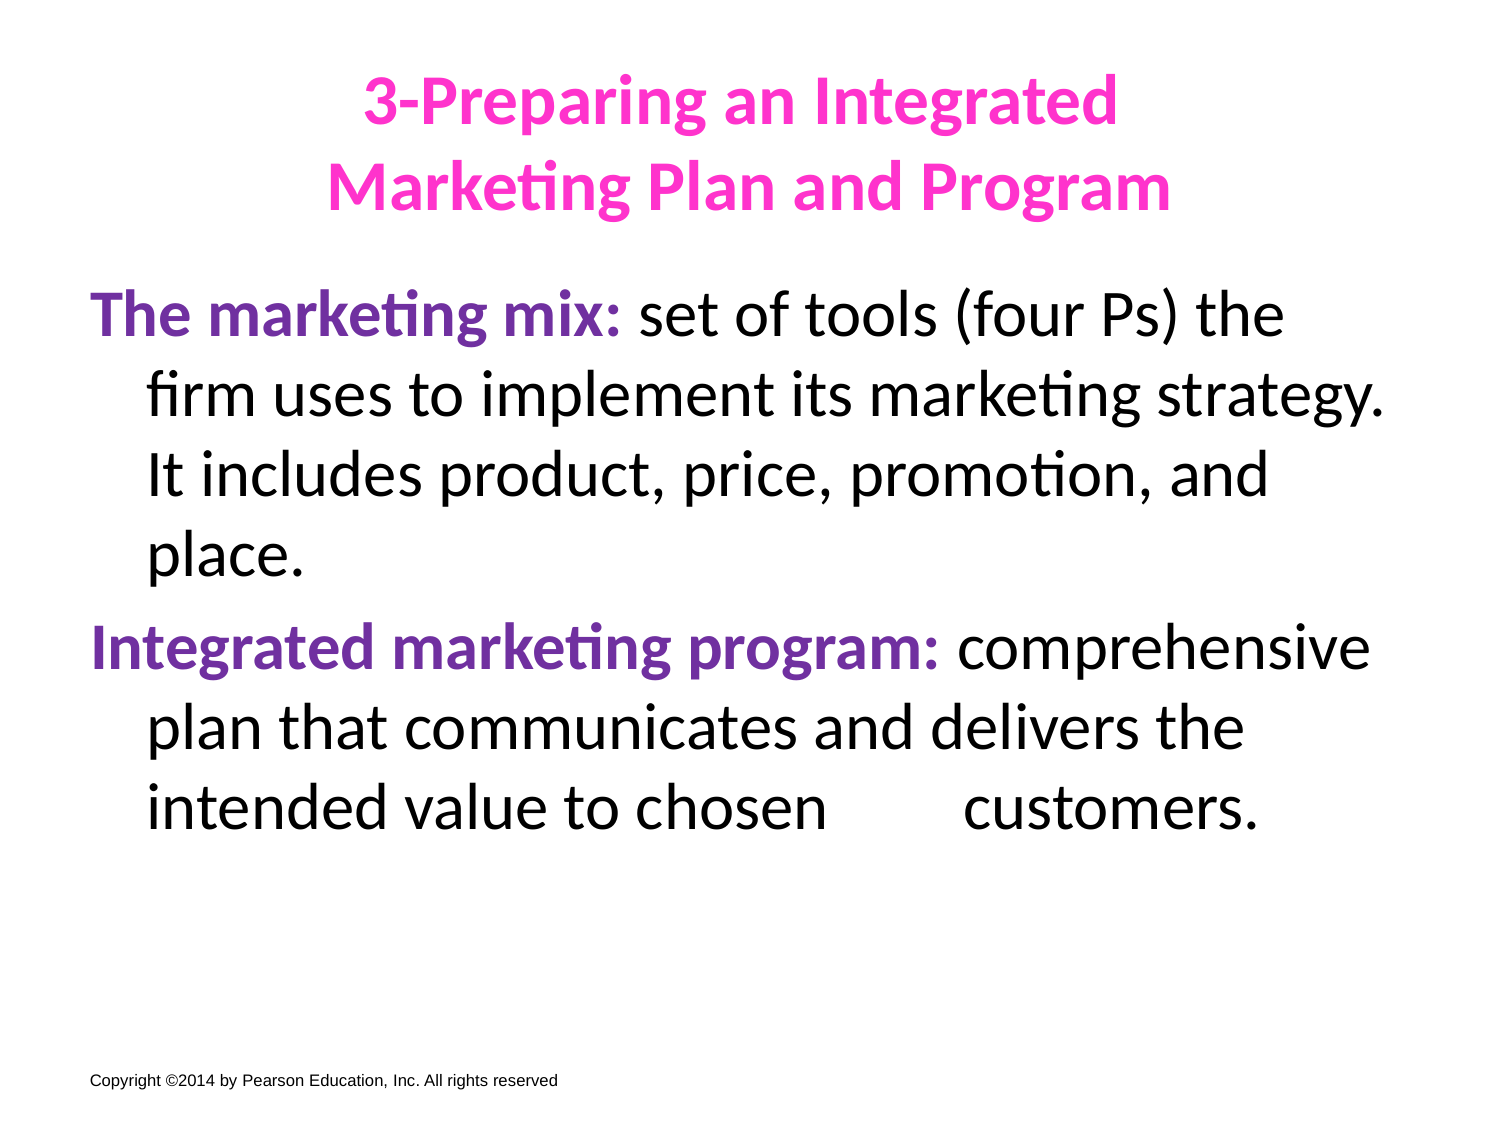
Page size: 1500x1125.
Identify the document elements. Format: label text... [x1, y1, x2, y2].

title 3-Preparing an Integrated Marketing Plan and Program [75, 45, 1425, 233]
text_box Copyright ©2014 by Pearson Education, Inc. All rights reserved [74, 1062, 825, 1098]
list The marketing mix: set of tools (four Ps) the firm uses to implement its marketing strategy. It includes product, price, promotion, and place. Integrated marketing program: comprehensive plan that communicates and delivers the intended value to chosen customers. [75, 262, 1425, 1005]
